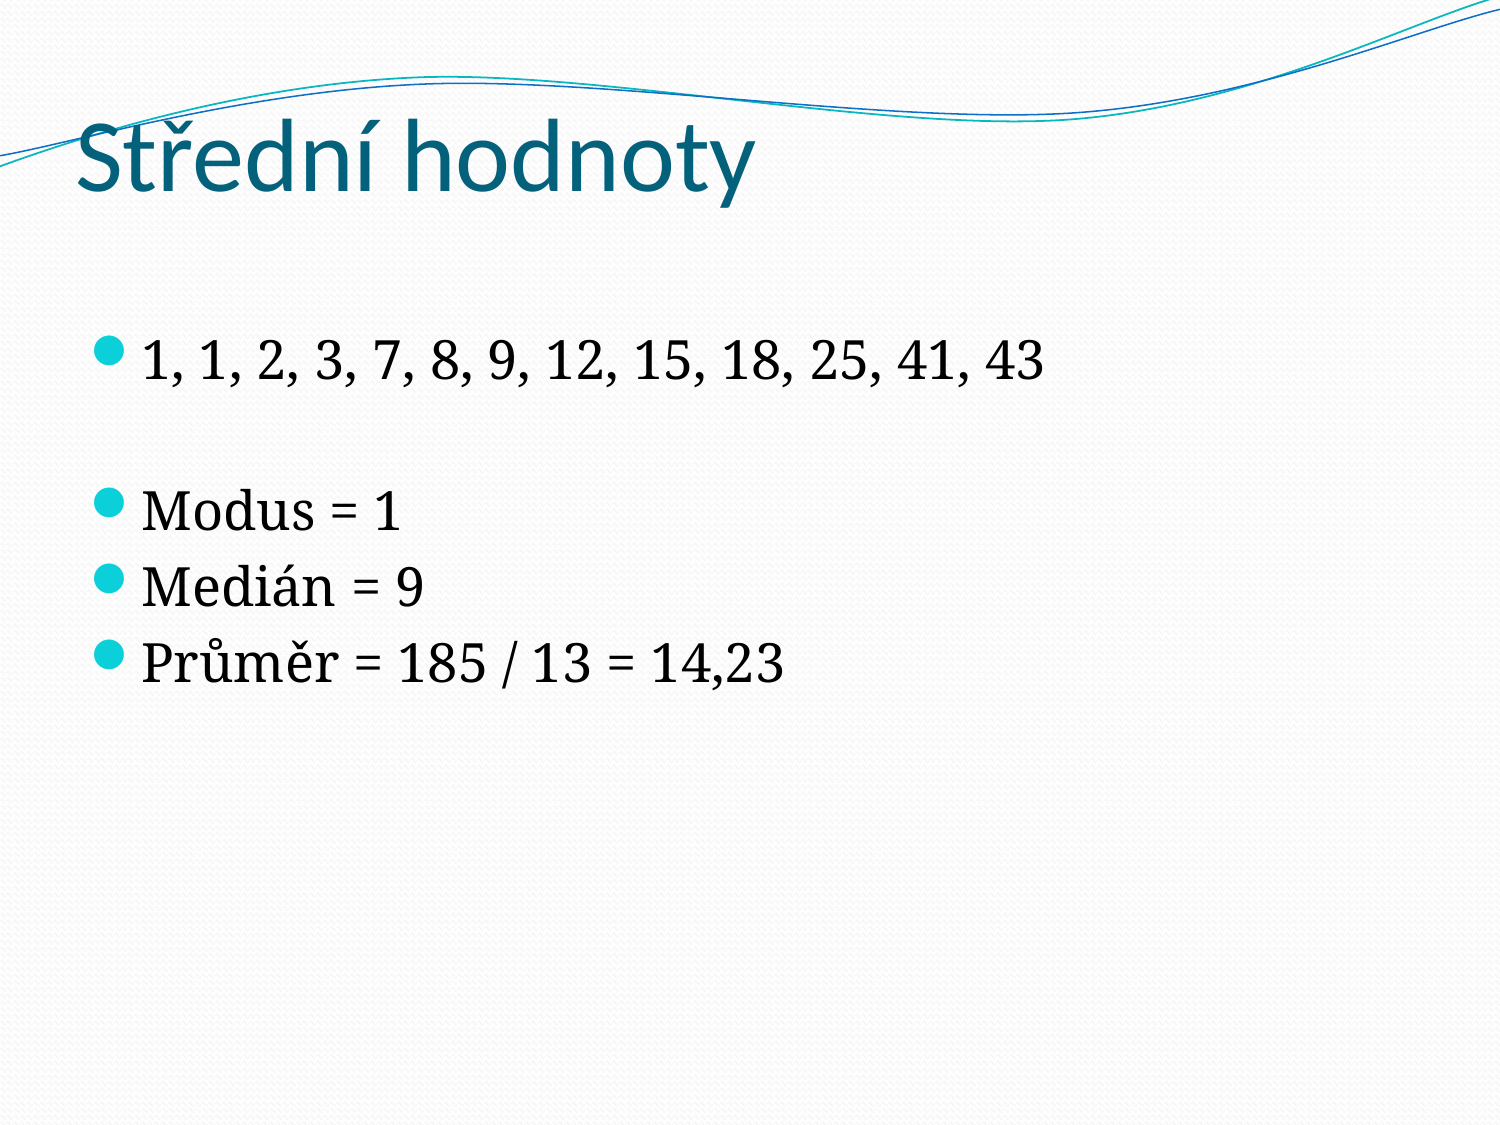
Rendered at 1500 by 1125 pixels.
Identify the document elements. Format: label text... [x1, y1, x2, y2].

title Střední hodnoty [75, 24, 1425, 213]
list 1, 1, 2, 3, 7, 8, 9, 12, 15, 18, 25, 41, 43 Modus = 1 Medián = 9 Průměr = 185 / 13 = 14,23 [75, 317, 1425, 1038]
